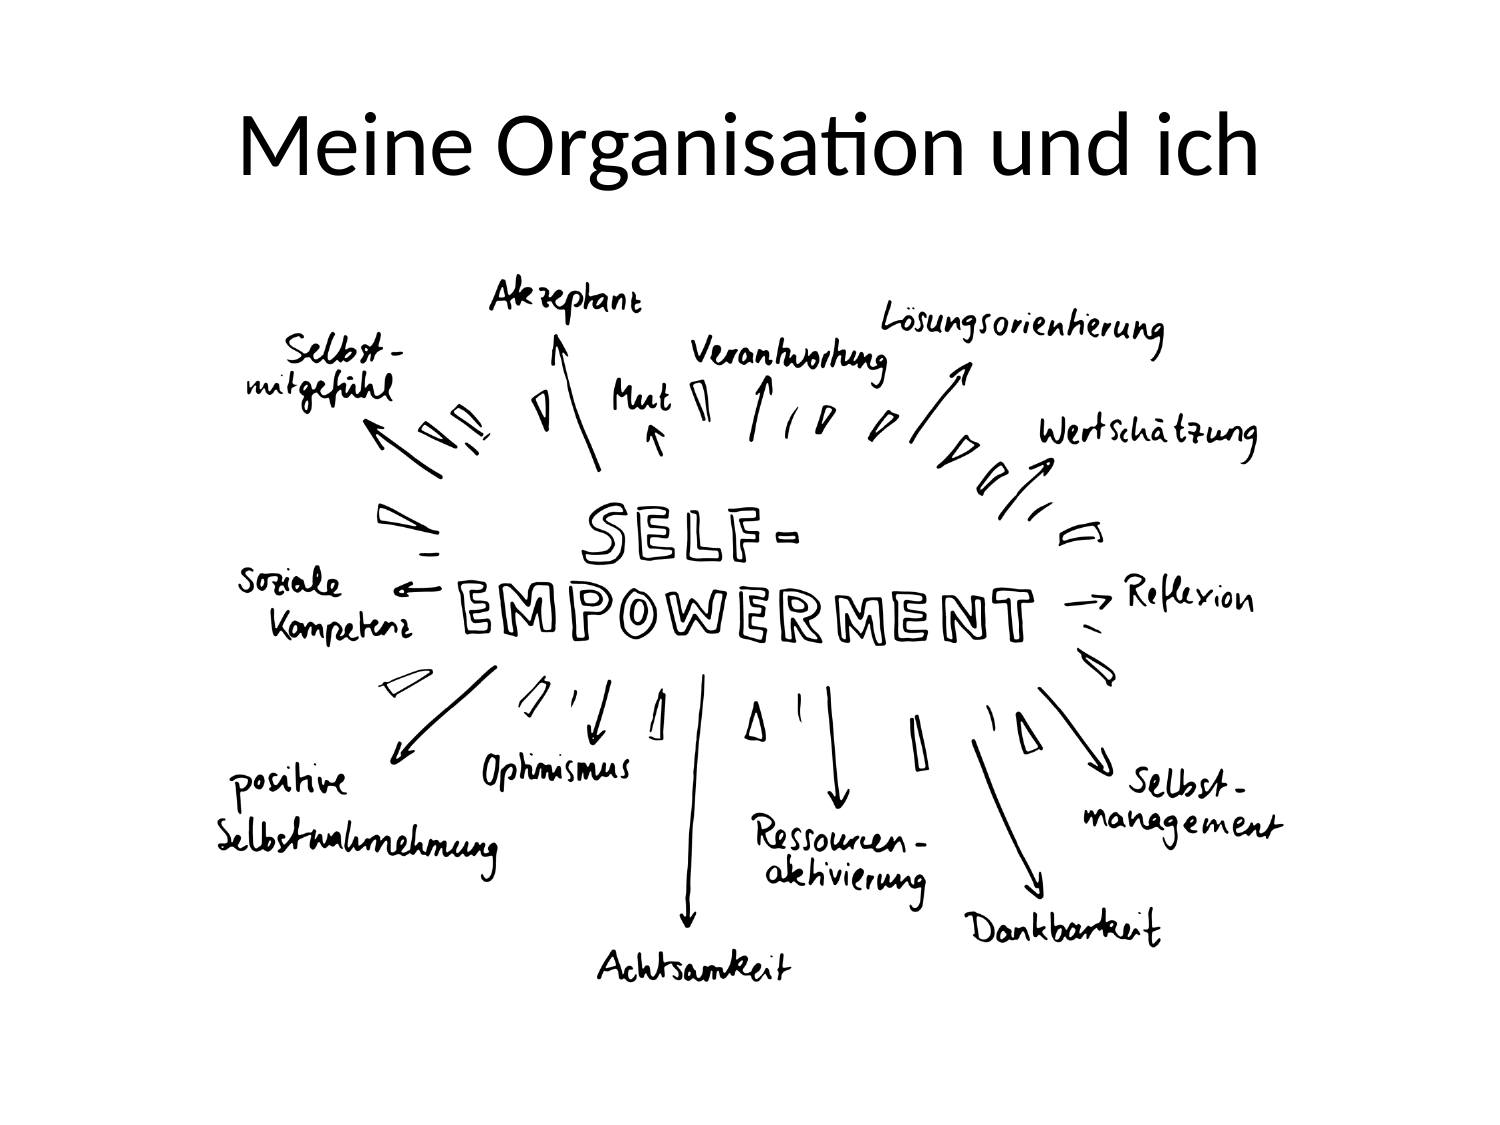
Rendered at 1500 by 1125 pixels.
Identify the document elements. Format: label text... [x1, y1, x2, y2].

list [213, 262, 1286, 1006]
title Meine Organisation und ich [75, 45, 1425, 233]
